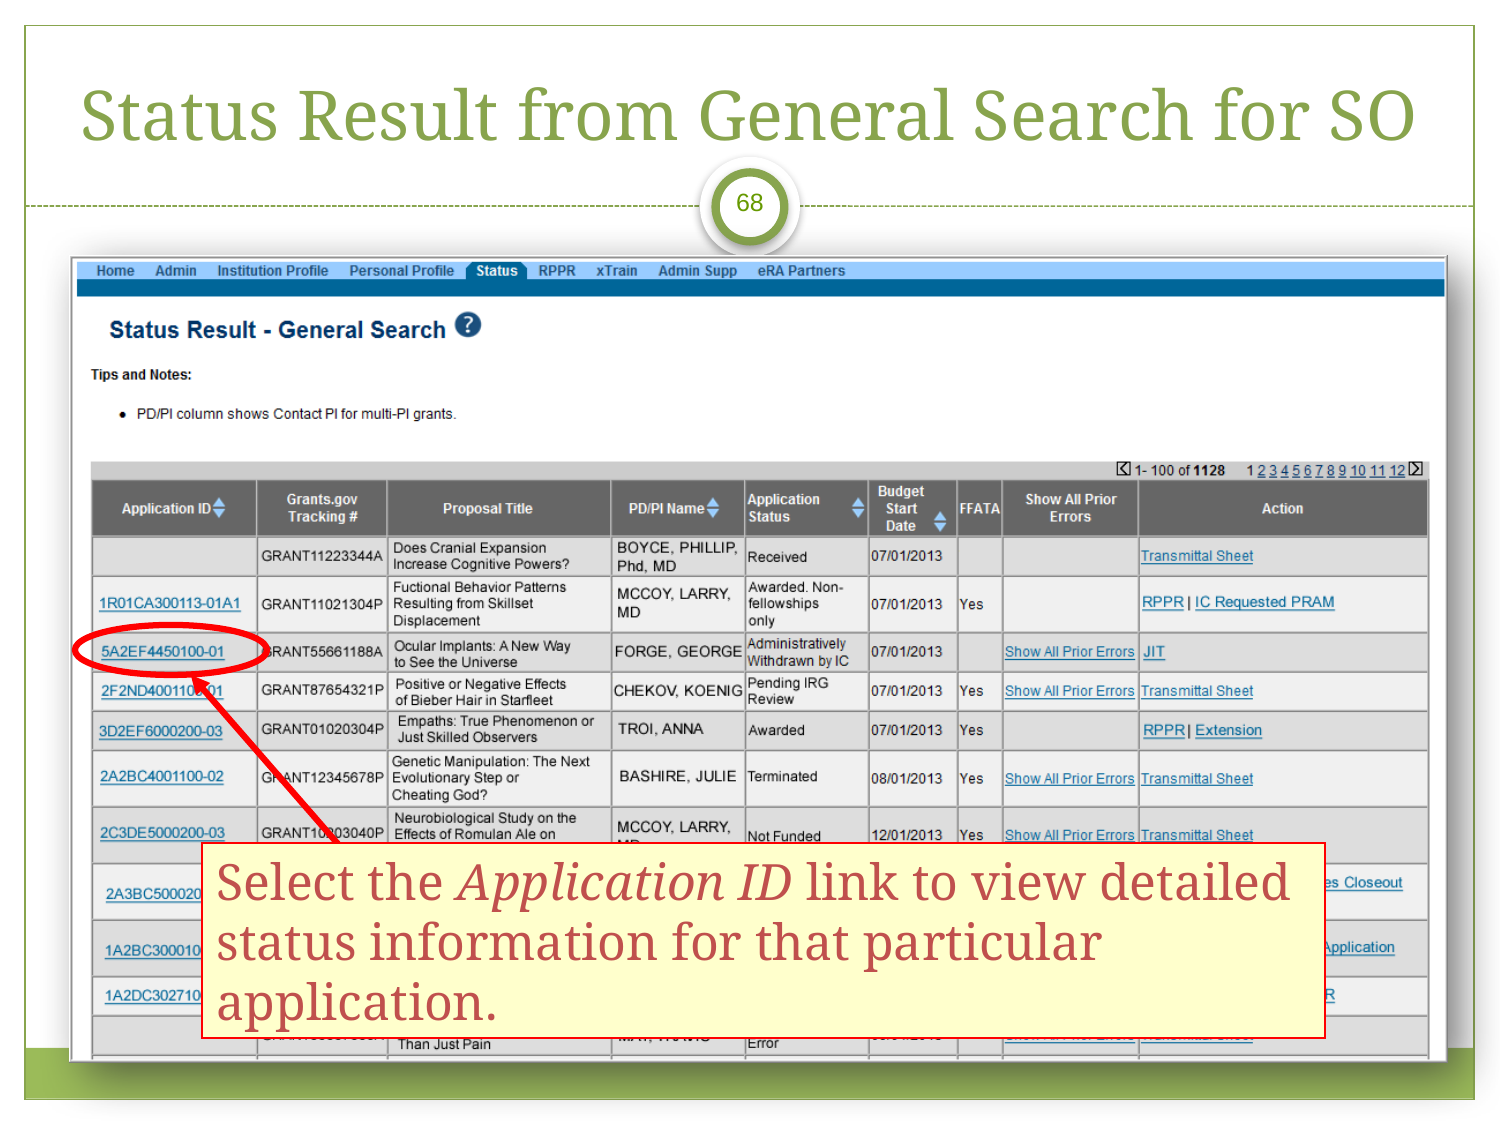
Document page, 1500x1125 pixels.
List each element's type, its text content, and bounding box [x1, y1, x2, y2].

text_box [69, 255, 1448, 1063]
title Status Result from General Search for SO [49, 37, 1450, 162]
